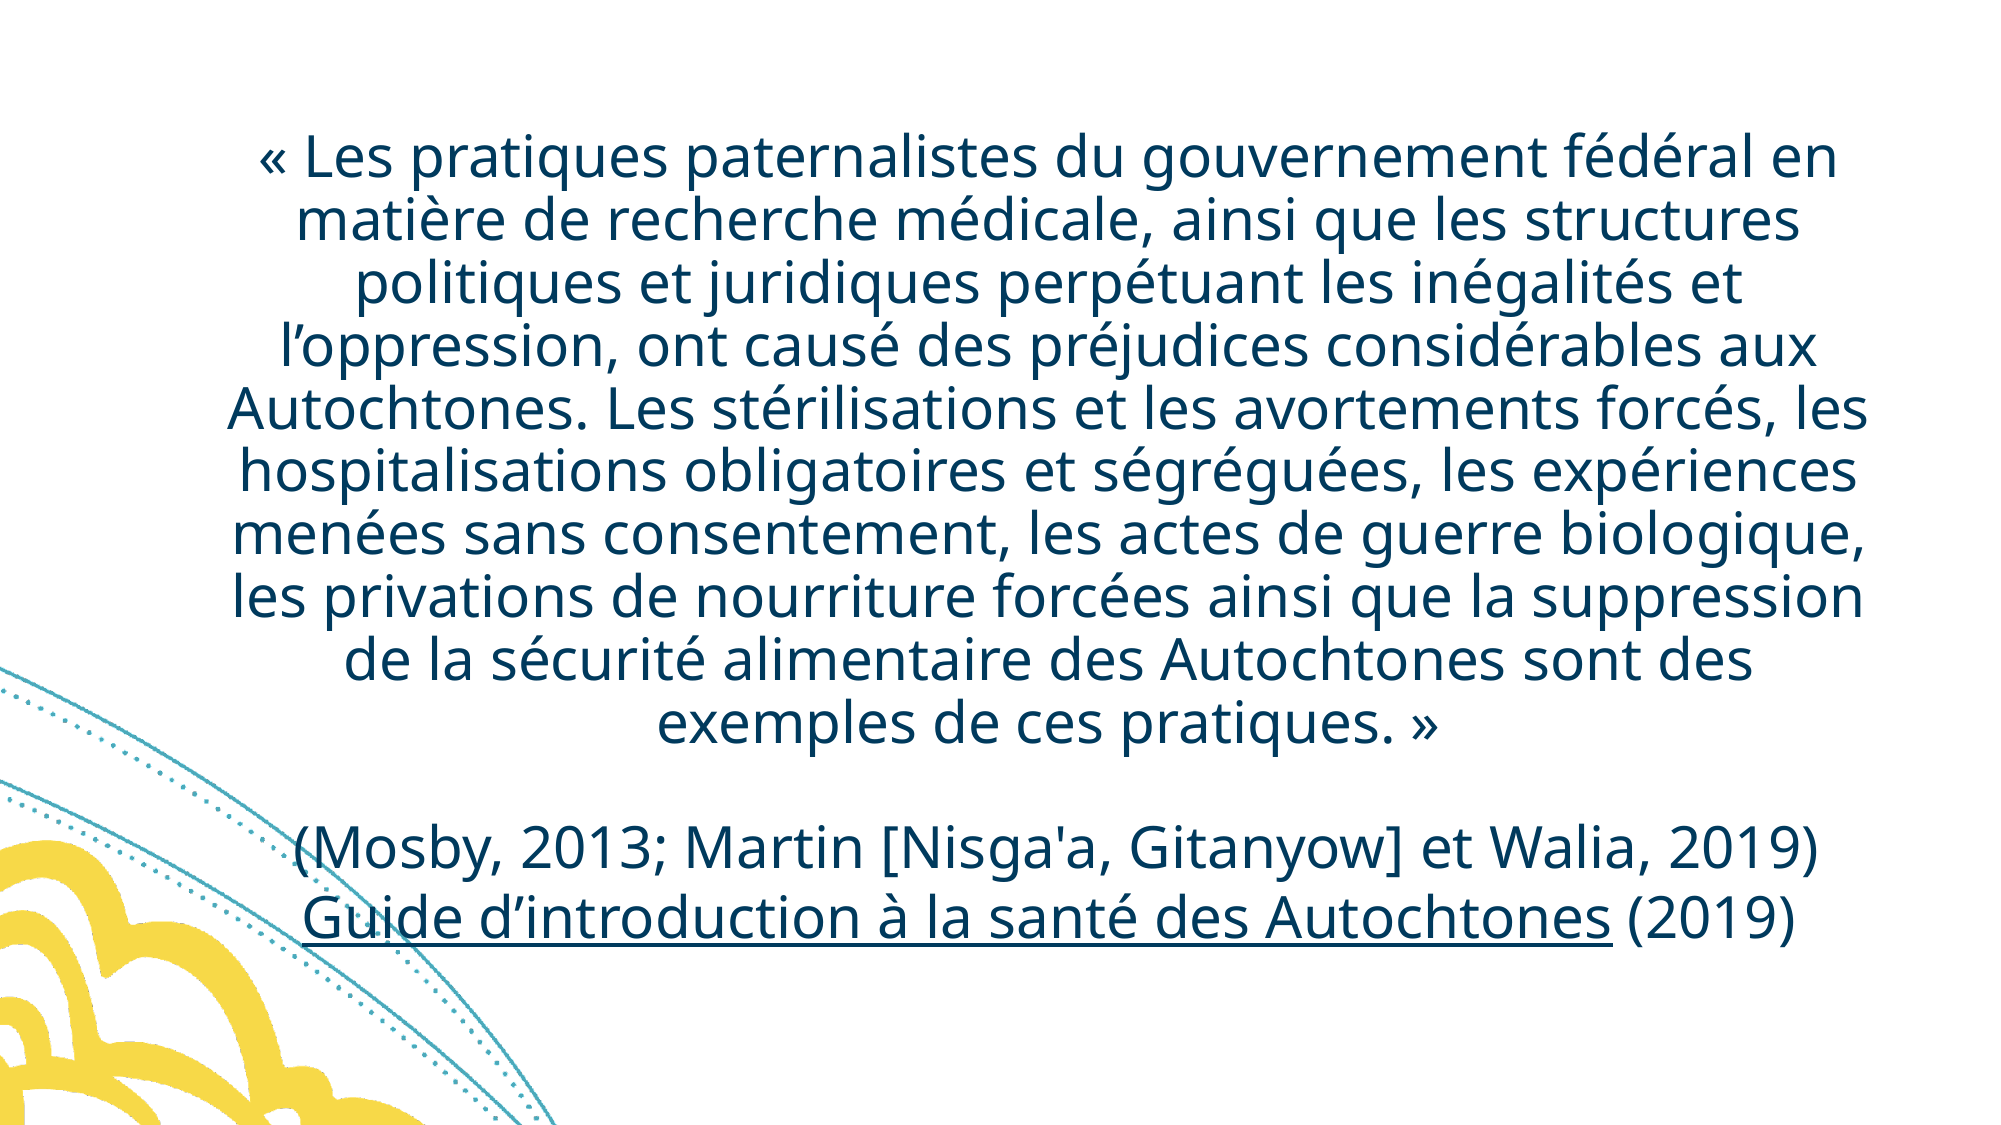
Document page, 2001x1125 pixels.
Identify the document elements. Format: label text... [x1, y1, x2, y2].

list « Les pratiques paternalistes du gouvernement fédéral en matière de recherche médicale, ainsi que les structures politiques et juridiques perpétuant les inégalités et l’oppression, ont causé des préjudices considérables aux Autochtones. Les stérilisations et les avortements forcés, les hospitalisations obligatoires et ségréguées, les expériences menées sans consentement, les actes de guerre biologique, les privations de nourriture forcées ainsi que la suppression de la sécurité alimentaire des Autochtones sont des exemples de ces pratiques. » (Mosby, 2013; Martin [Nisga'a, Gitanyow] et Walia, 2019) Guide d’introduction à la santé des Autochtones (2019) [208, 120, 1890, 1006]
picture [0, 0, 2001, 1125]
